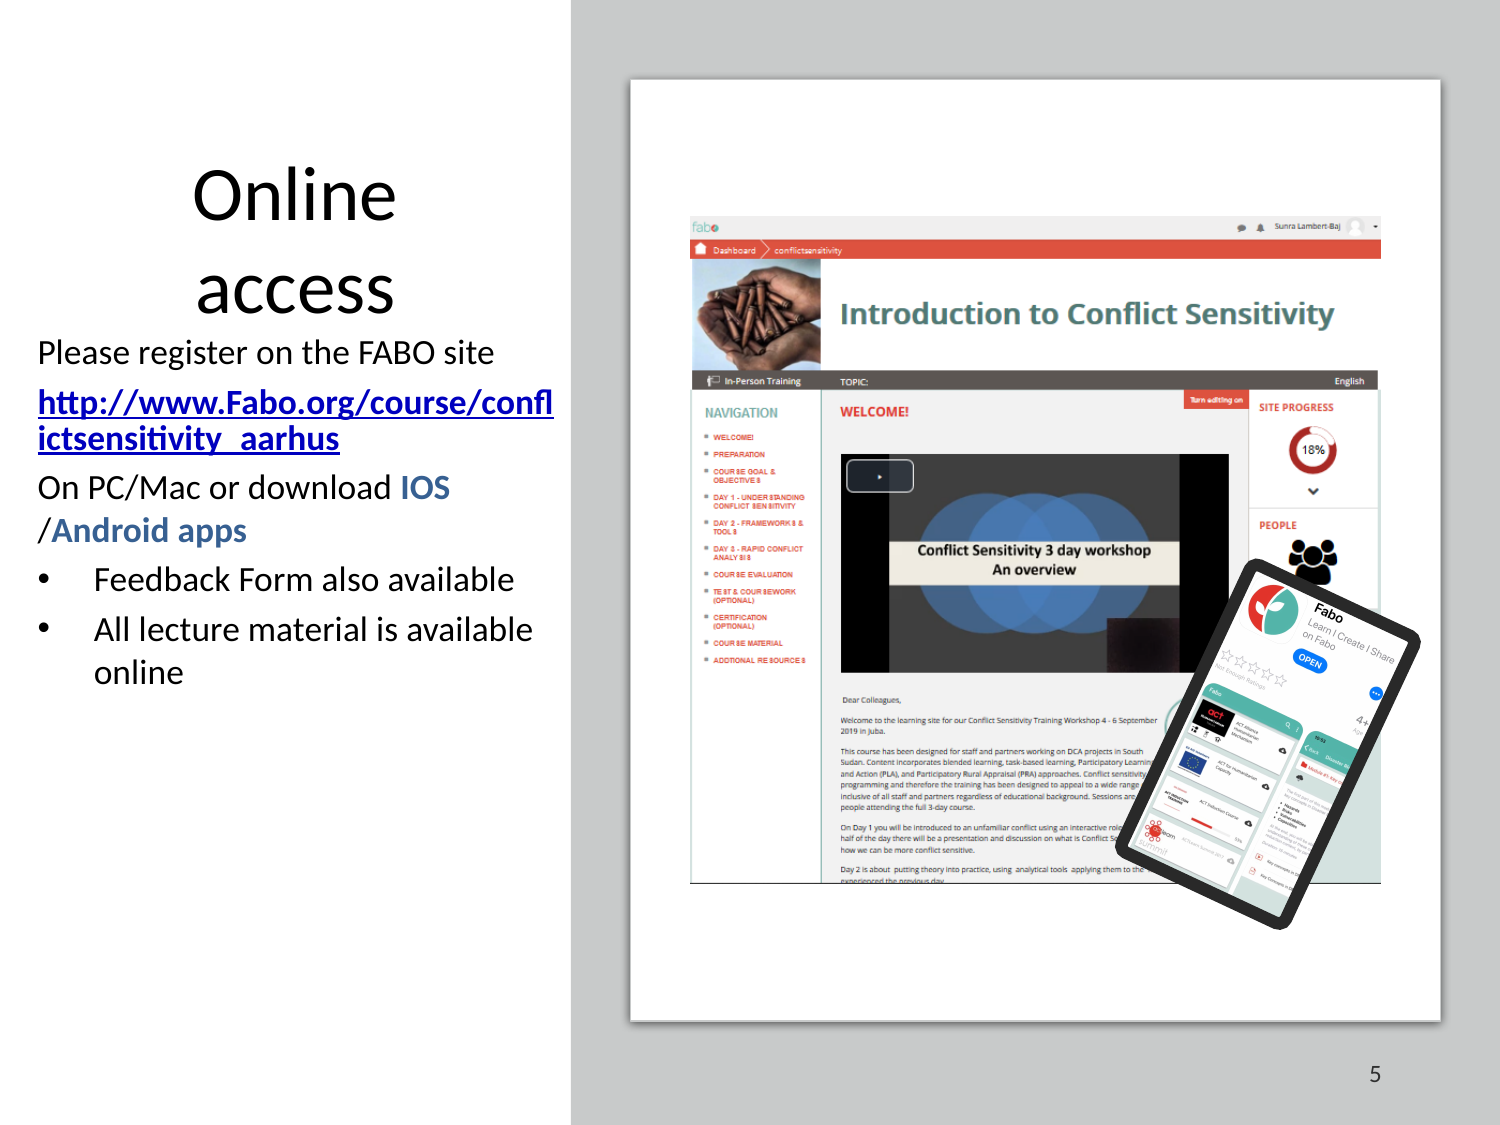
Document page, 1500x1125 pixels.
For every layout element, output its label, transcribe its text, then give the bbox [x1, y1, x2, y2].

text_box [628, 77, 1443, 1023]
picture [689, 216, 1396, 906]
slide_number 5 [1059, 1042, 1397, 1103]
list Please register on the FABO site http://www.Fabo.org/course/conflictsensitivity_aarhus On PC/Mac or download IOS /Android apps Feedback Form also available All lecture material is available online [22, 321, 569, 993]
text_box [569, 0, 1500, 1125]
title Online access [79, 103, 512, 321]
